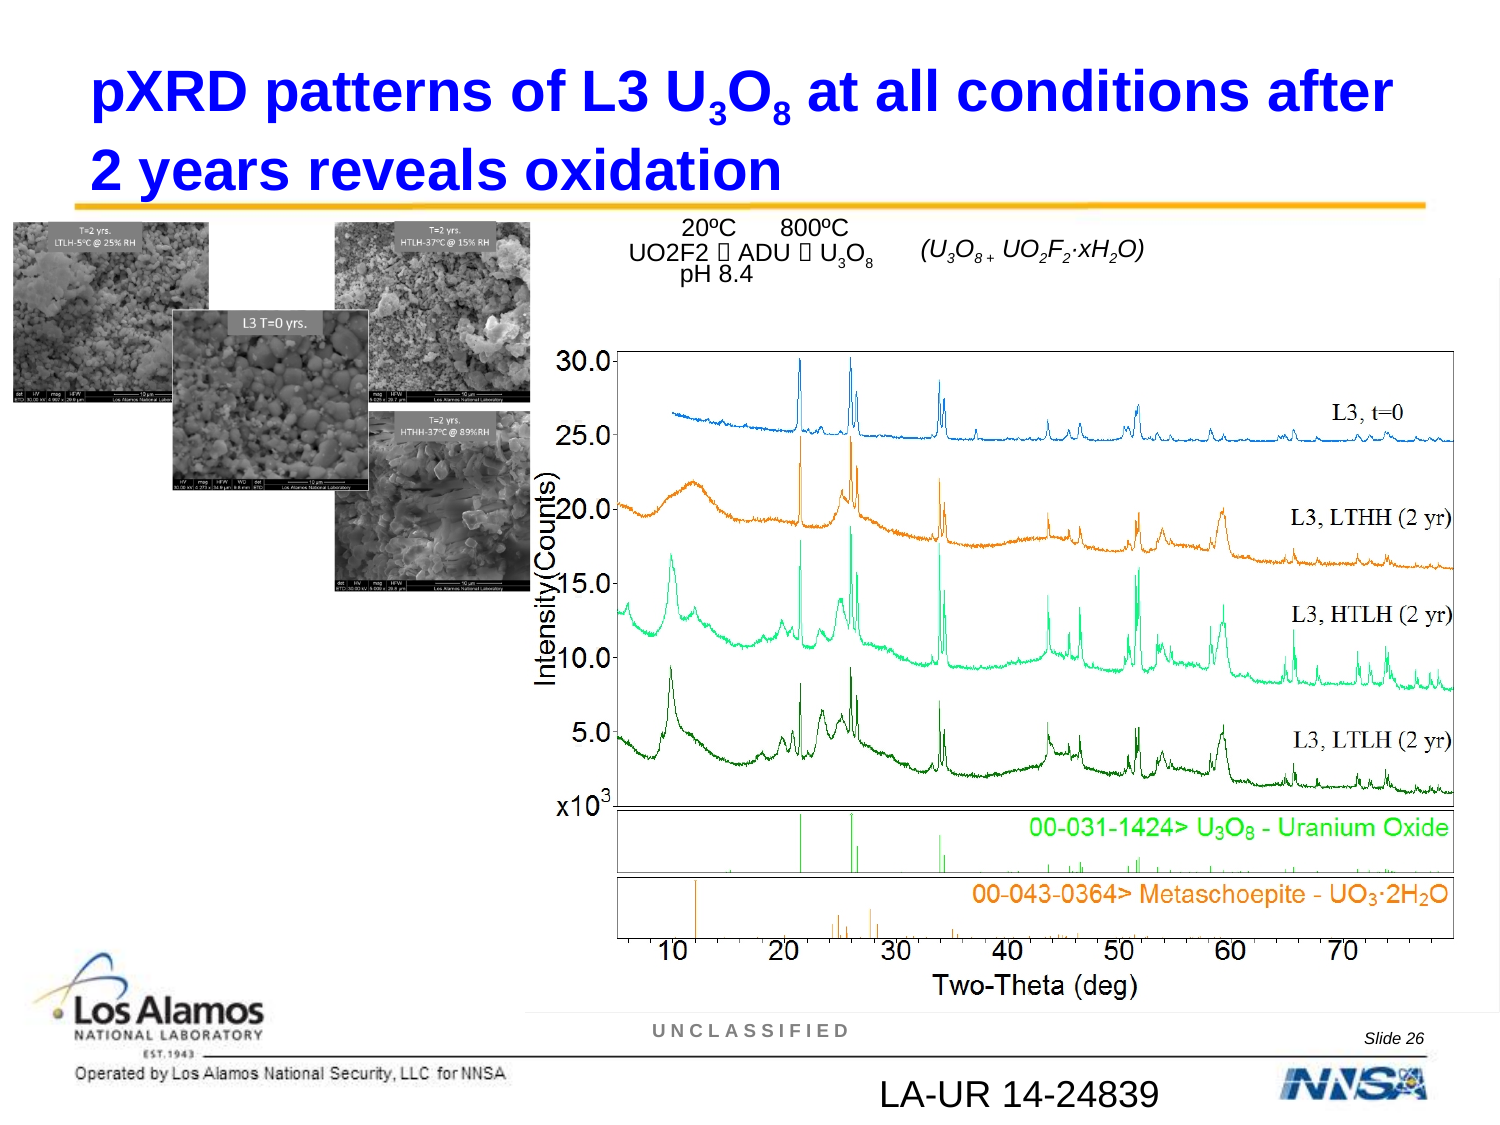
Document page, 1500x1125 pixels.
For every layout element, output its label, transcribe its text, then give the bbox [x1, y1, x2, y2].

text_box 20ºC [666, 204, 752, 249]
text_box UO2F2  ADU  U3O8 [769, 229, 889, 277]
title pXRD patterns of L3 U3O8 at all conditions after 2 years reveals oxidation [75, 45, 1425, 211]
text_box (U3O8 + UO2F2·xH2O) [905, 224, 1161, 274]
text_box UO2F2  ADU  U3O8 [613, 229, 666, 277]
text_box 800ºC [765, 204, 865, 250]
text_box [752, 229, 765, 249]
text_box pH 8.4 [664, 249, 769, 277]
picture [0, 0, 1500, 1125]
text_box LA-UR 14-24839 [864, 1062, 1175, 1123]
